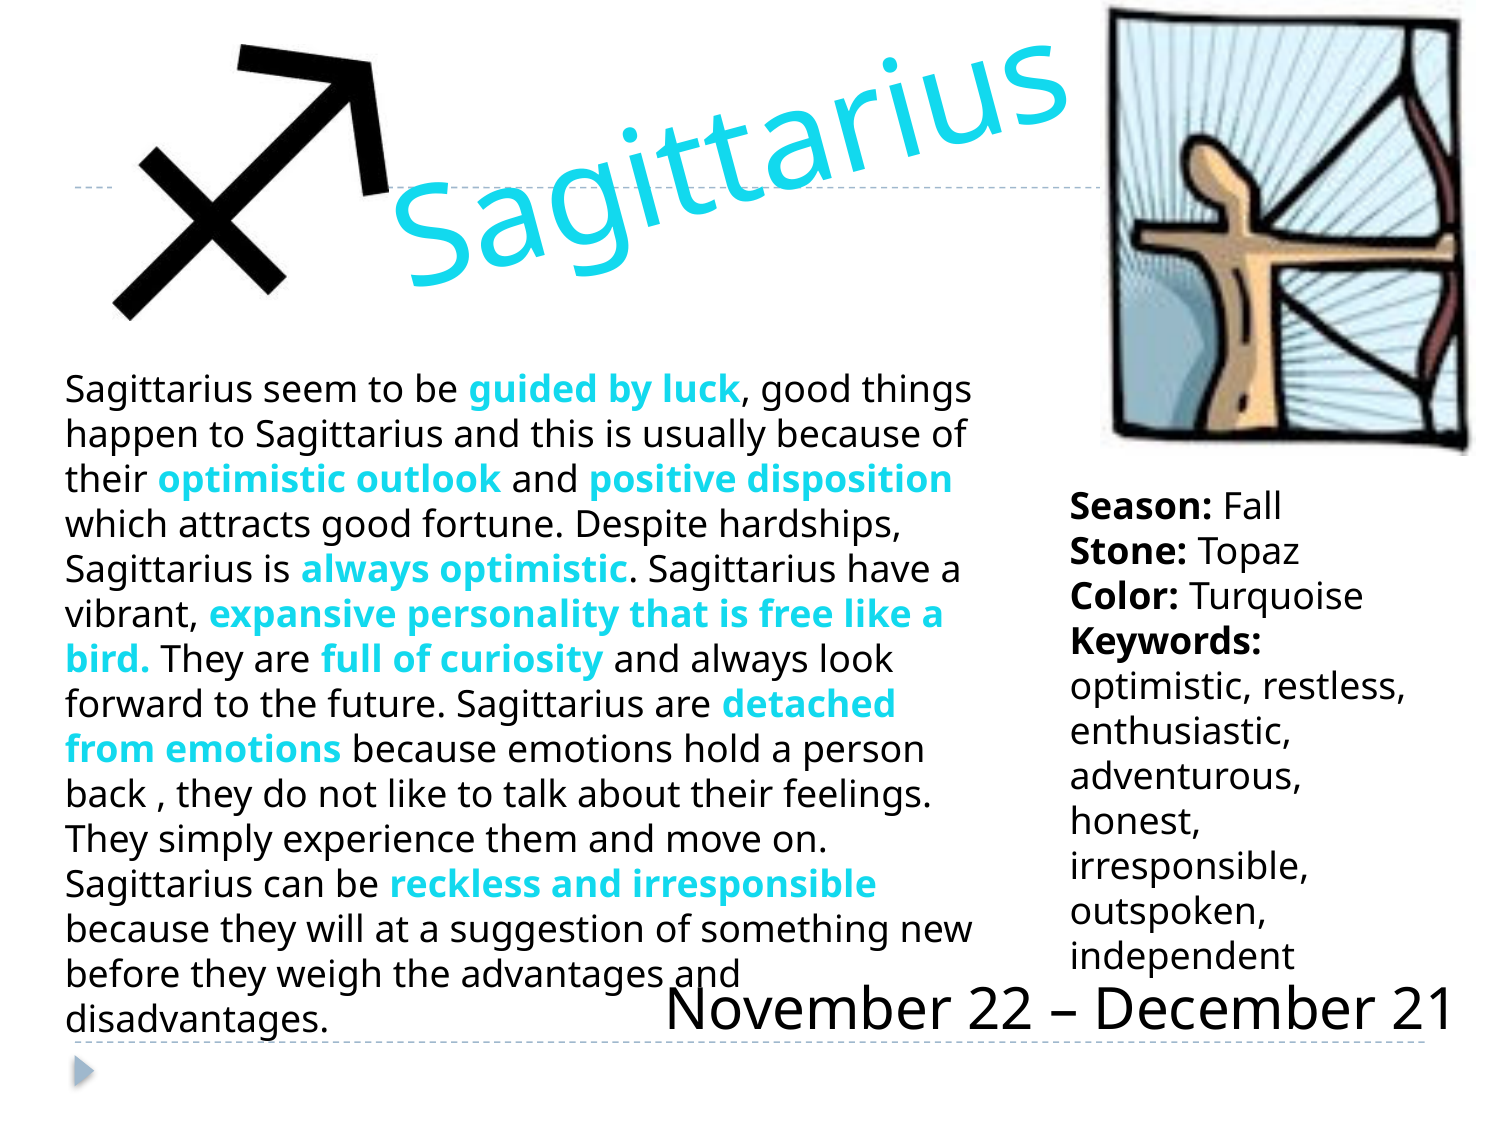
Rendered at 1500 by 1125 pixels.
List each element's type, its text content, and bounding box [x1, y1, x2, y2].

text_box Season: Fall Stone: Topaz Color: Turquoise Keywords: optimistic, restless, enthusiastic, adventurous, honest, irresponsible, outspoken, independent [1054, 474, 1425, 963]
title Sagittarius [395, 0, 1093, 330]
picture [1099, 0, 1476, 457]
text_box Sagittarius seem to be guided by luck, good things happen to Sagittarius and this is usually because of their optimistic outlook and positive disposition which attracts good fortune. Despite hardships, Sagittarius is always optimistic. Sagittarius have a vibrant, expansive personality that is free like a bird. They are full of curiosity and always look forward to the future. Sagittarius are detached from emotions because emotions hold a person back , they do not like to talk about their feelings. They simply experience them and move on. Sagittarius can be reckless and irresponsible because they will at a suggestion of something new before they weigh the advantages and disadvantages. [50, 357, 1000, 1048]
picture [112, 44, 390, 322]
text_box November 22 – December 21 [649, 963, 1475, 1049]
